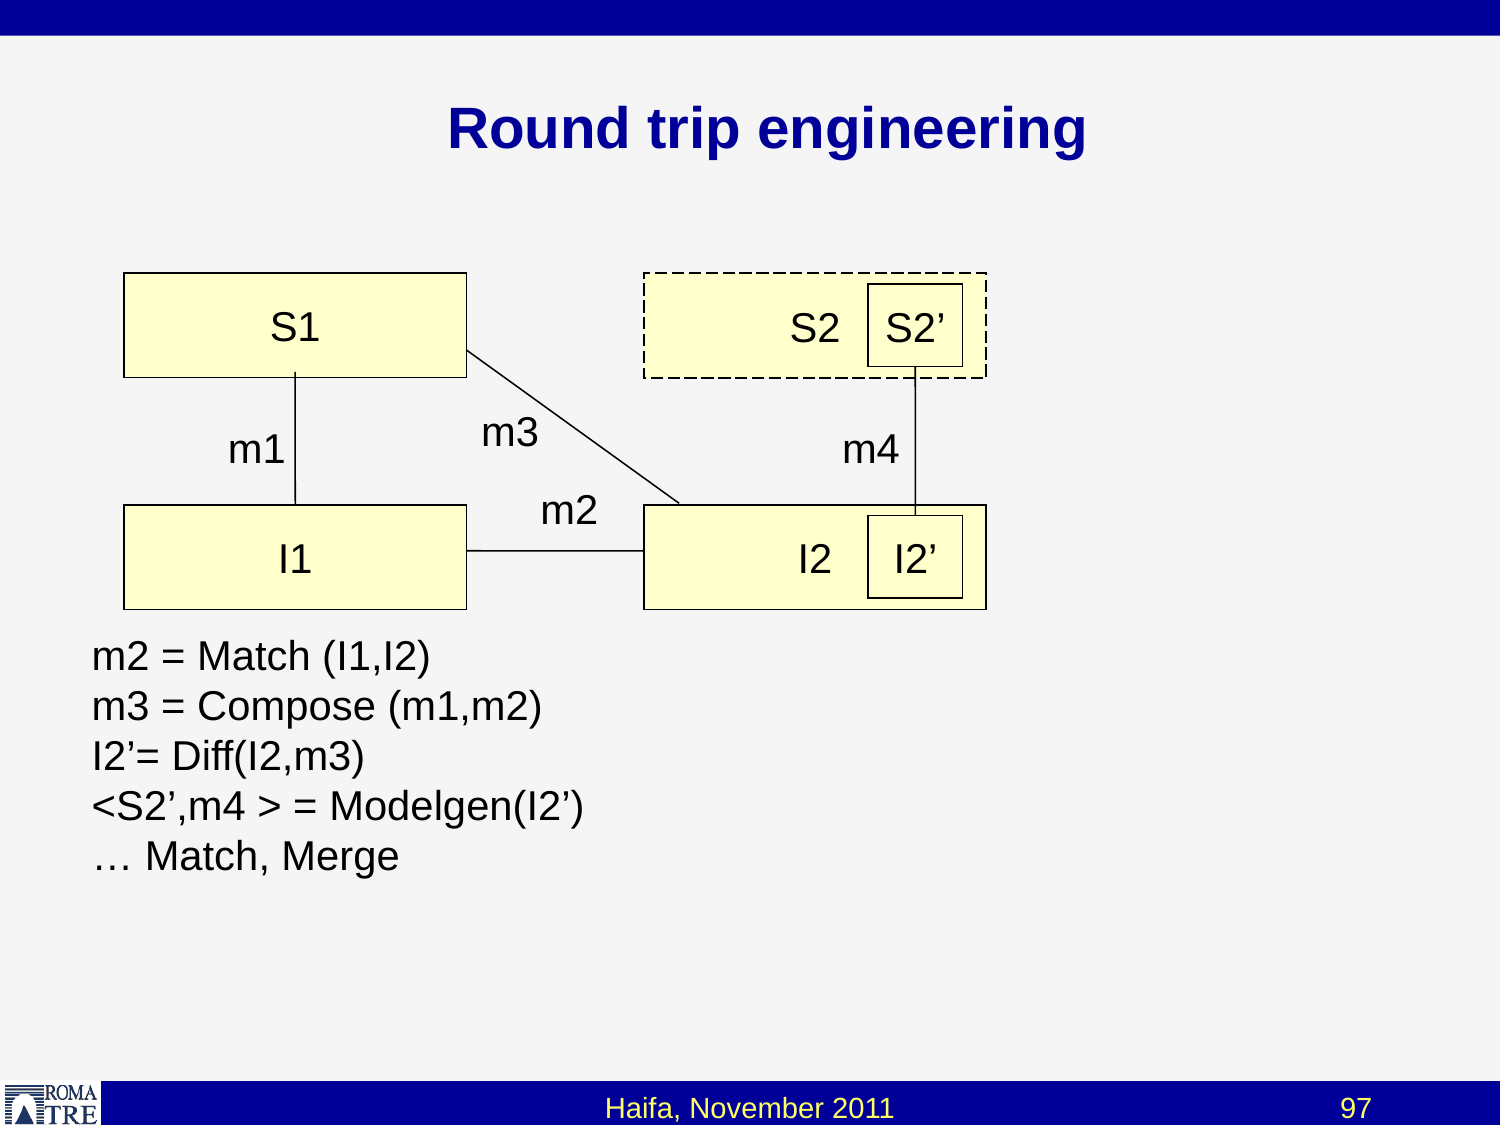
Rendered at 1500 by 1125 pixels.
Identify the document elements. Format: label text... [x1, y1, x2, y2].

slide_number 97 [1186, 1082, 1388, 1125]
text_box m2 = Match (I1,I2) m3 = Compose (m1,m2) I2’= Diff(I2,m3) <S2’,m4 > = Modelgen(I2’) … Match, Merge [76, 621, 1199, 887]
text_box m2 [525, 475, 614, 541]
picture [0, 1080, 101, 1125]
text_box S2’ [867, 284, 963, 367]
text_box I1 [123, 504, 467, 610]
text_box m3 [466, 397, 555, 462]
text_box m4 [827, 414, 910, 480]
title Round trip engineering [64, 37, 1471, 213]
list [124, 237, 1401, 976]
text_box I2’ [868, 515, 963, 598]
footer Haifa, November 2011 [324, 1082, 1176, 1125]
text_box m1 [213, 414, 301, 480]
text_box I2 [643, 504, 987, 610]
text_box S1 [123, 272, 467, 378]
